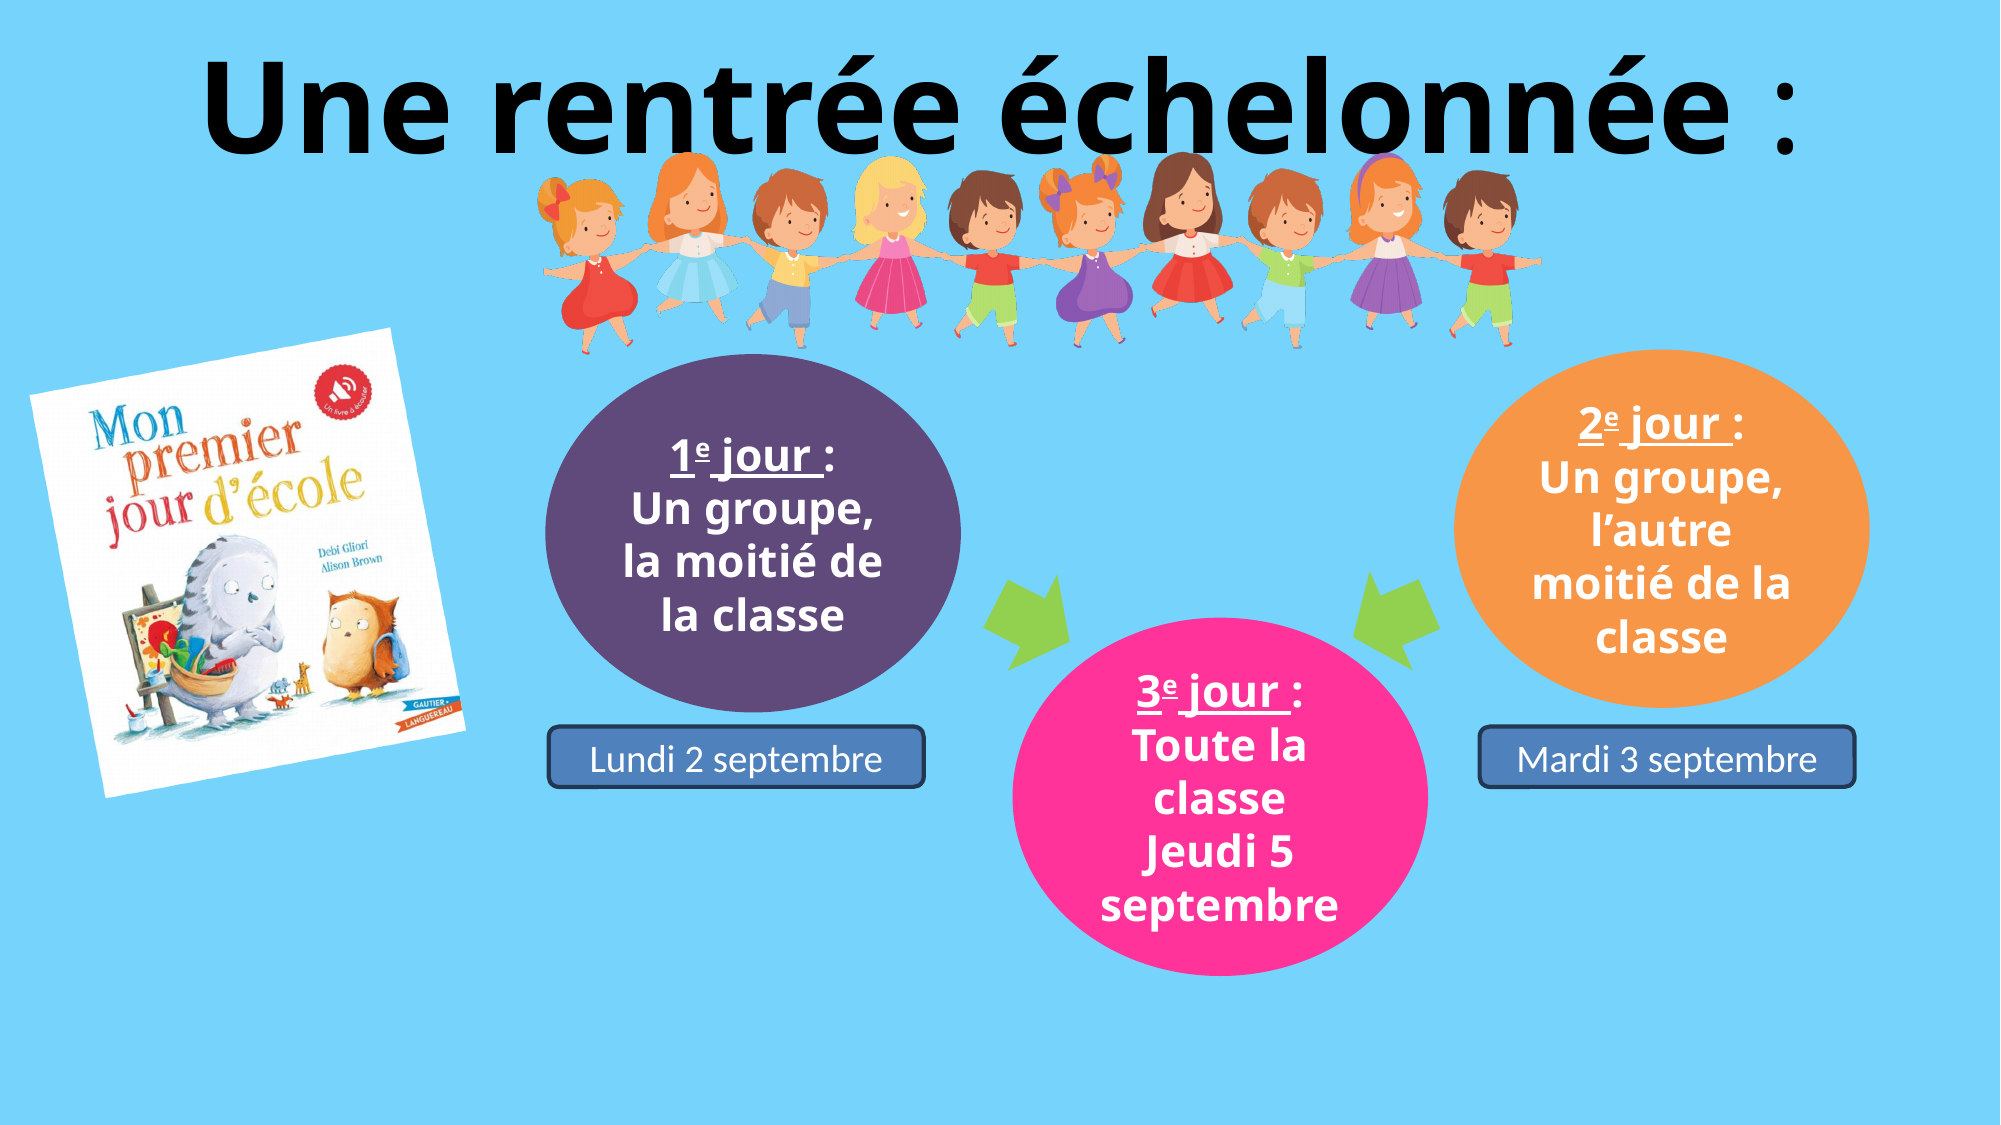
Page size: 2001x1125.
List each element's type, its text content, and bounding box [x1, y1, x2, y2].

text_box [981, 572, 1072, 673]
text_box 3e jour : Toute la classe Jeudi 5 septembre [1010, 615, 1431, 979]
text_box 2e jour : Un groupe, l’autre moitié de la classe [1452, 347, 1872, 710]
text_box Une rentrée échelonnée : [149, 0, 1851, 179]
text_box [1350, 568, 1443, 673]
text_box Lundi 2 septembre [546, 724, 926, 790]
text_box Mardi 3 septembre [1477, 724, 1857, 790]
picture [30, 328, 465, 797]
text_box [533, 145, 1542, 355]
text_box 1e jour : Un groupe, la moitié de la classe [543, 351, 963, 715]
